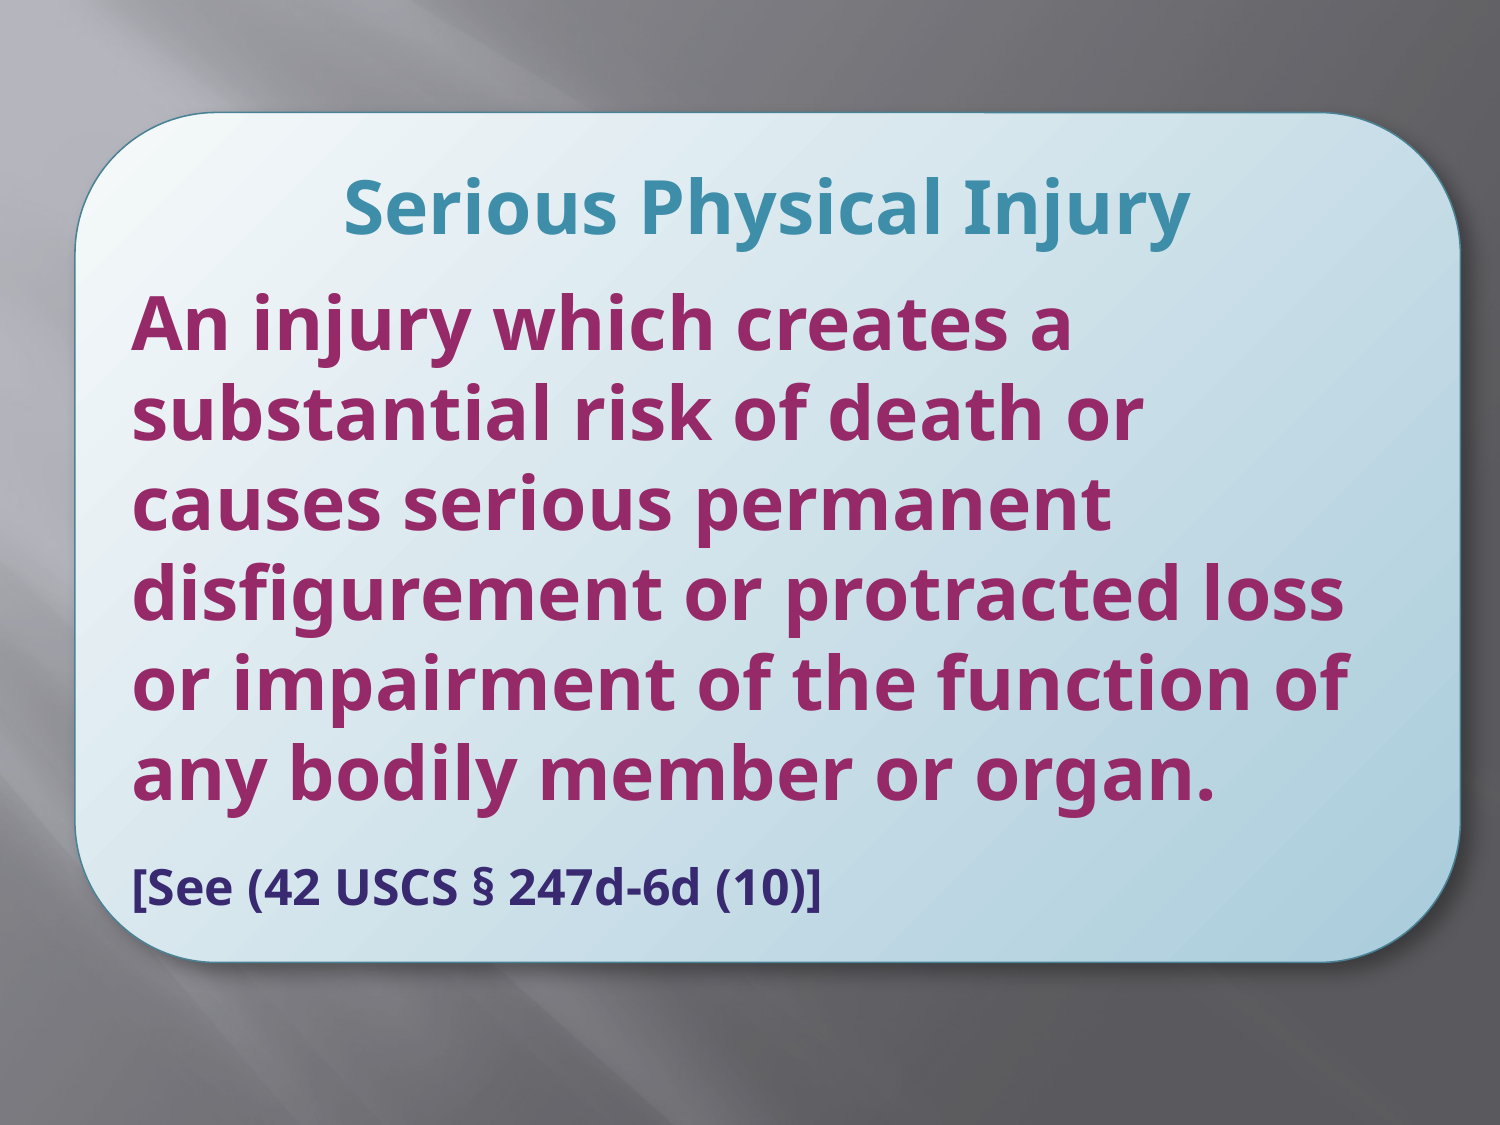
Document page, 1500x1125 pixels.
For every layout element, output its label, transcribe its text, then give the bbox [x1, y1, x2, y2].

text_box Serious Physical Injury An injury which creates a substantial risk of death or causes serious permanent disfigurement or protracted loss or impairment of the function of any bodily member or organ. [See (42 USCS § 247d-6d (10)] [74, 111, 1462, 964]
